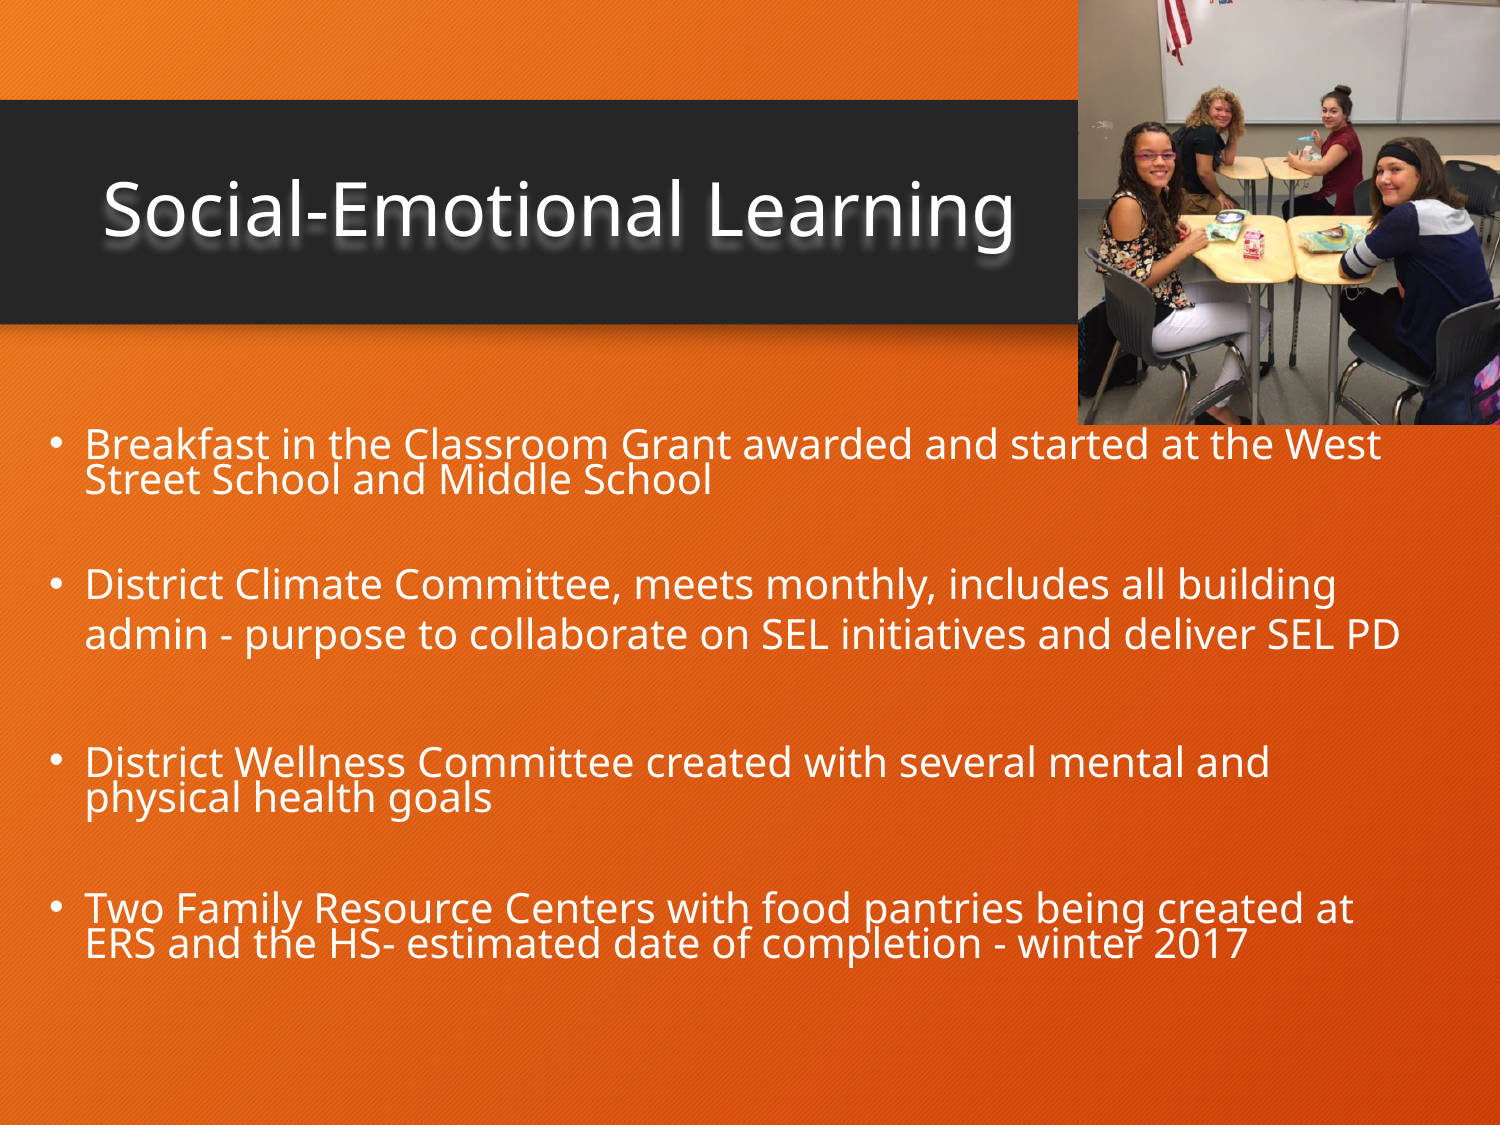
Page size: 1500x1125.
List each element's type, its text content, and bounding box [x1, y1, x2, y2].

picture [0, 0, 1500, 425]
title Social-Emotional Learning [87, 123, 1073, 301]
list Breakfast in the Classroom Grant awarded and started at the West Street School and Middle School District Climate Committee, meets monthly, includes all building admin - purpose to collaborate on SEL initiatives and deliver SEL PD District Wellness Committee created with several mental and physical health goals Two Family Resource Centers with food pantries being created at ERS and the HS- estimated date of completion - winter 2017 [31, 424, 1450, 1104]
